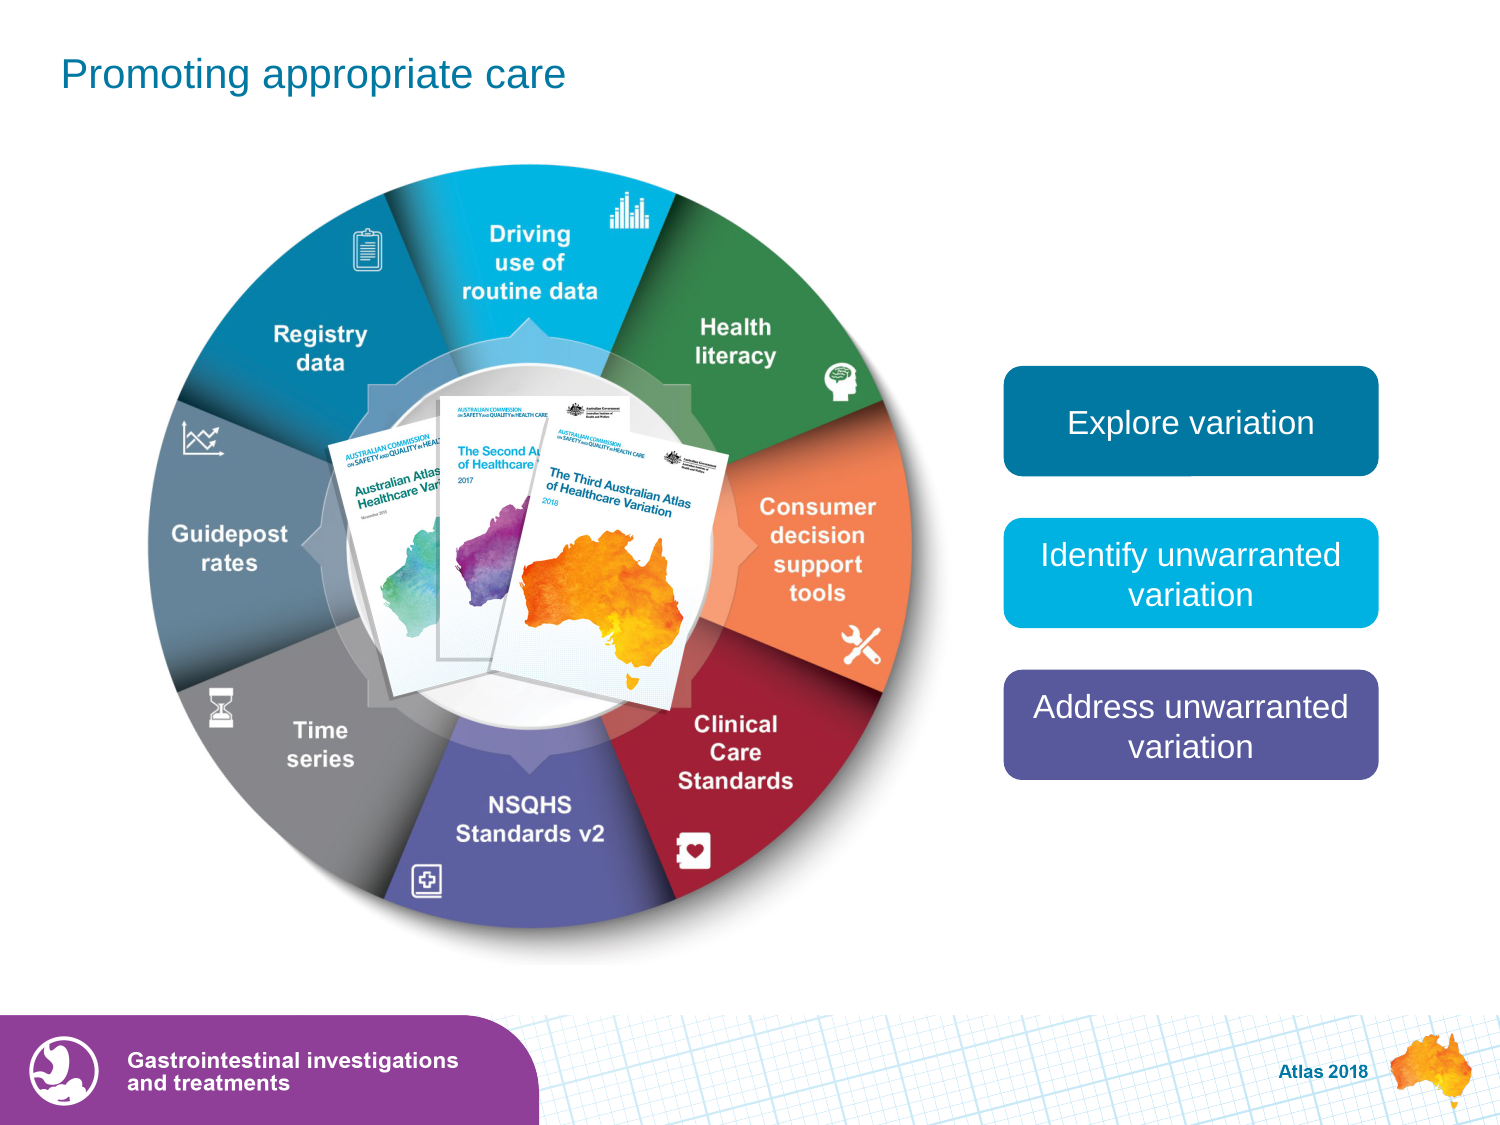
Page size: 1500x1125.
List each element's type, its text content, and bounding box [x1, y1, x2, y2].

title Promoting appropriate care [60, 52, 1355, 124]
text_box Explore variation [1002, 364, 1380, 478]
text_box Address unwarranted variation [1002, 668, 1380, 782]
text_box Identify unwarranted variation [1002, 516, 1380, 630]
picture [0, 0, 1500, 1125]
